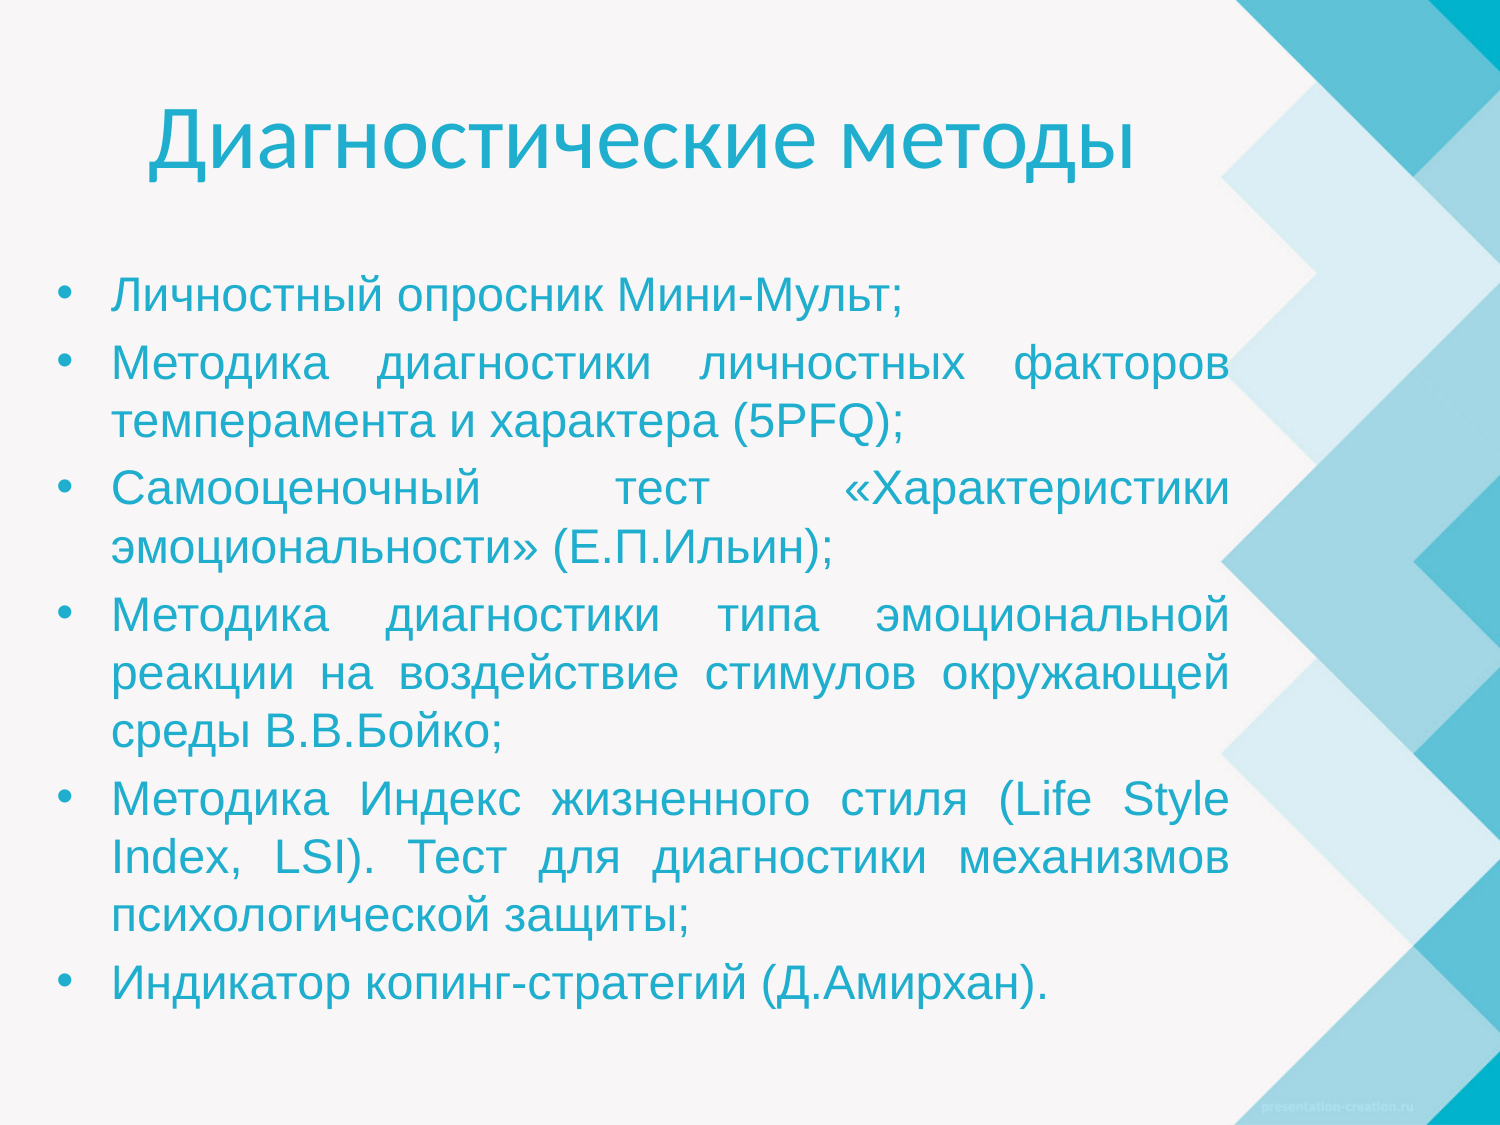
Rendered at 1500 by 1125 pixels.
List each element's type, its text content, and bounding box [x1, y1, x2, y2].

list Личностный опросник Мини-Мульт; Методика диагностики личностных факторов темперамента и характера (5PFQ); Самооценочный тест «Характеристики эмоциональности» (Е.П.Ильин); Методика диагностики типа эмоциональной реакции на воздействие стимулов окружающей среды В.В.Бойко; Методика Индекс жизненного стиля (Life Style Index, LSI). Тест для диагностики механизмов психологической защиты; Индикатор копинг-стратегий (Д.Амирхан). [41, 255, 1247, 1024]
title Диагностические методы [41, 31, 1247, 233]
picture [0, 0, 1500, 1125]
